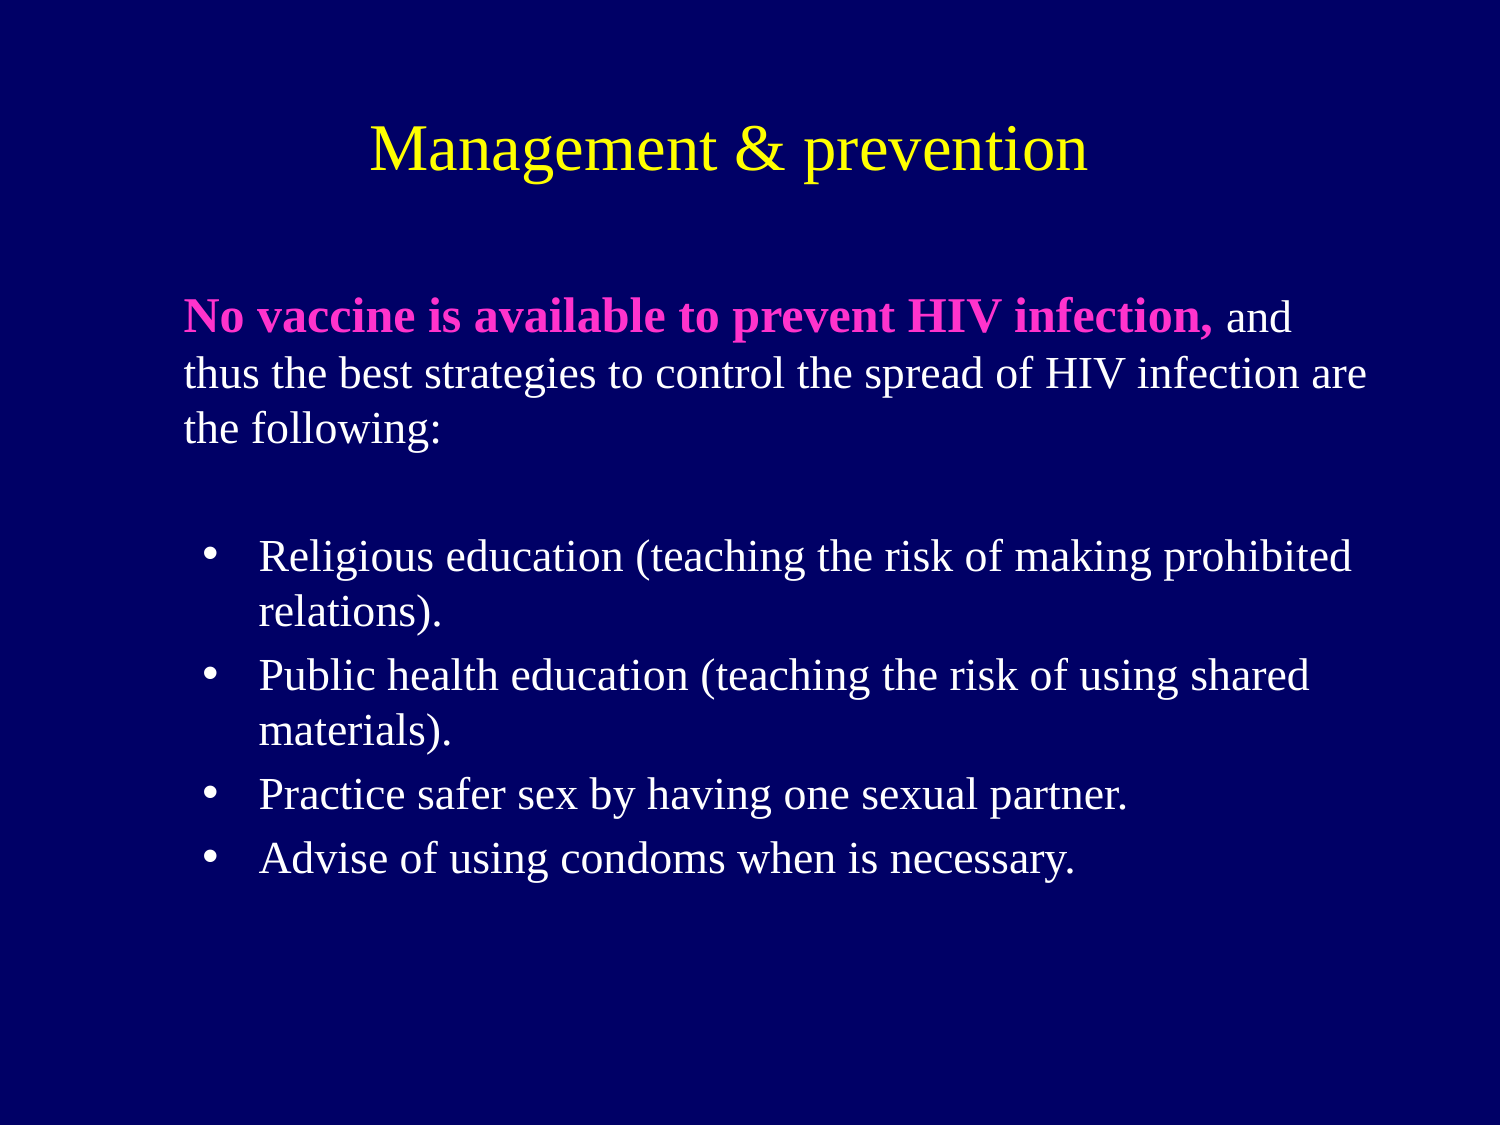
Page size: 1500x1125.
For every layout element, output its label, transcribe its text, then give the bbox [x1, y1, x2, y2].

text_box Management & prevention [29, 50, 1448, 238]
text_box No vaccine is available to prevent HIV infection, and thus the best strategies to control the spread of HIV infection are the following: Religious education (teaching the risk of making prohibited relations). Public health education (teaching the risk of using shared materials). Practice safer sex by having one sexual partner. Advise of using condoms when is necessary. [112, 274, 1388, 1025]
